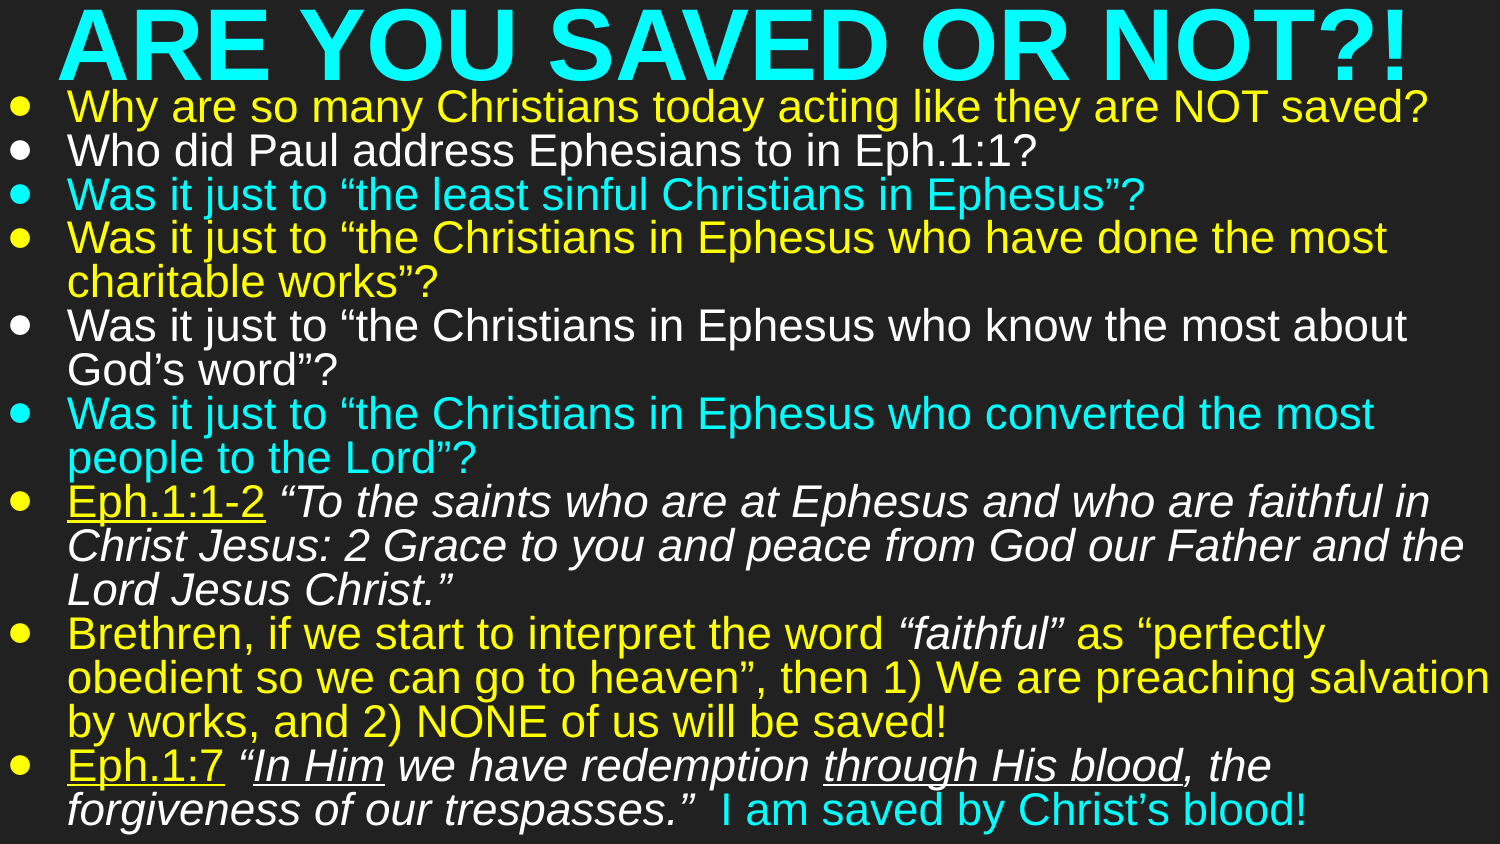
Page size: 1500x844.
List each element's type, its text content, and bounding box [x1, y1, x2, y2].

title ARE YOU SAVED OR NOT?! [0, 0, 1500, 71]
subtitle Why are so many Christians today acting like they are NOT saved? Who did Paul address Ephesians to in Eph.1:1? Was it just to “the least sinful Christians in Ephesus”? Was it just to “the Christians in Ephesus who have done the most charitable works”? Was it just to “the Christians in Ephesus who know the most about God’s word”? Was it just to “the Christians in Ephesus who converted the most people to the Lord”? Eph.1:1-2 “To the saints who are at Ephesus and who are faithful in Christ Jesus: 2 Grace to you and peace from God our Father and the Lord Jesus Christ.” Brethren, if we start to interpret the word “faithful” as “perfectly obedient so we can go to heaven”, then 1) We are preaching salvation by works, and 2) NONE of us will be saved! Eph.1:7 “In Him we have redemption through His blood, the forgiveness of our trespasses.” I am saved by Christ’s blood! [0, 71, 1500, 844]
